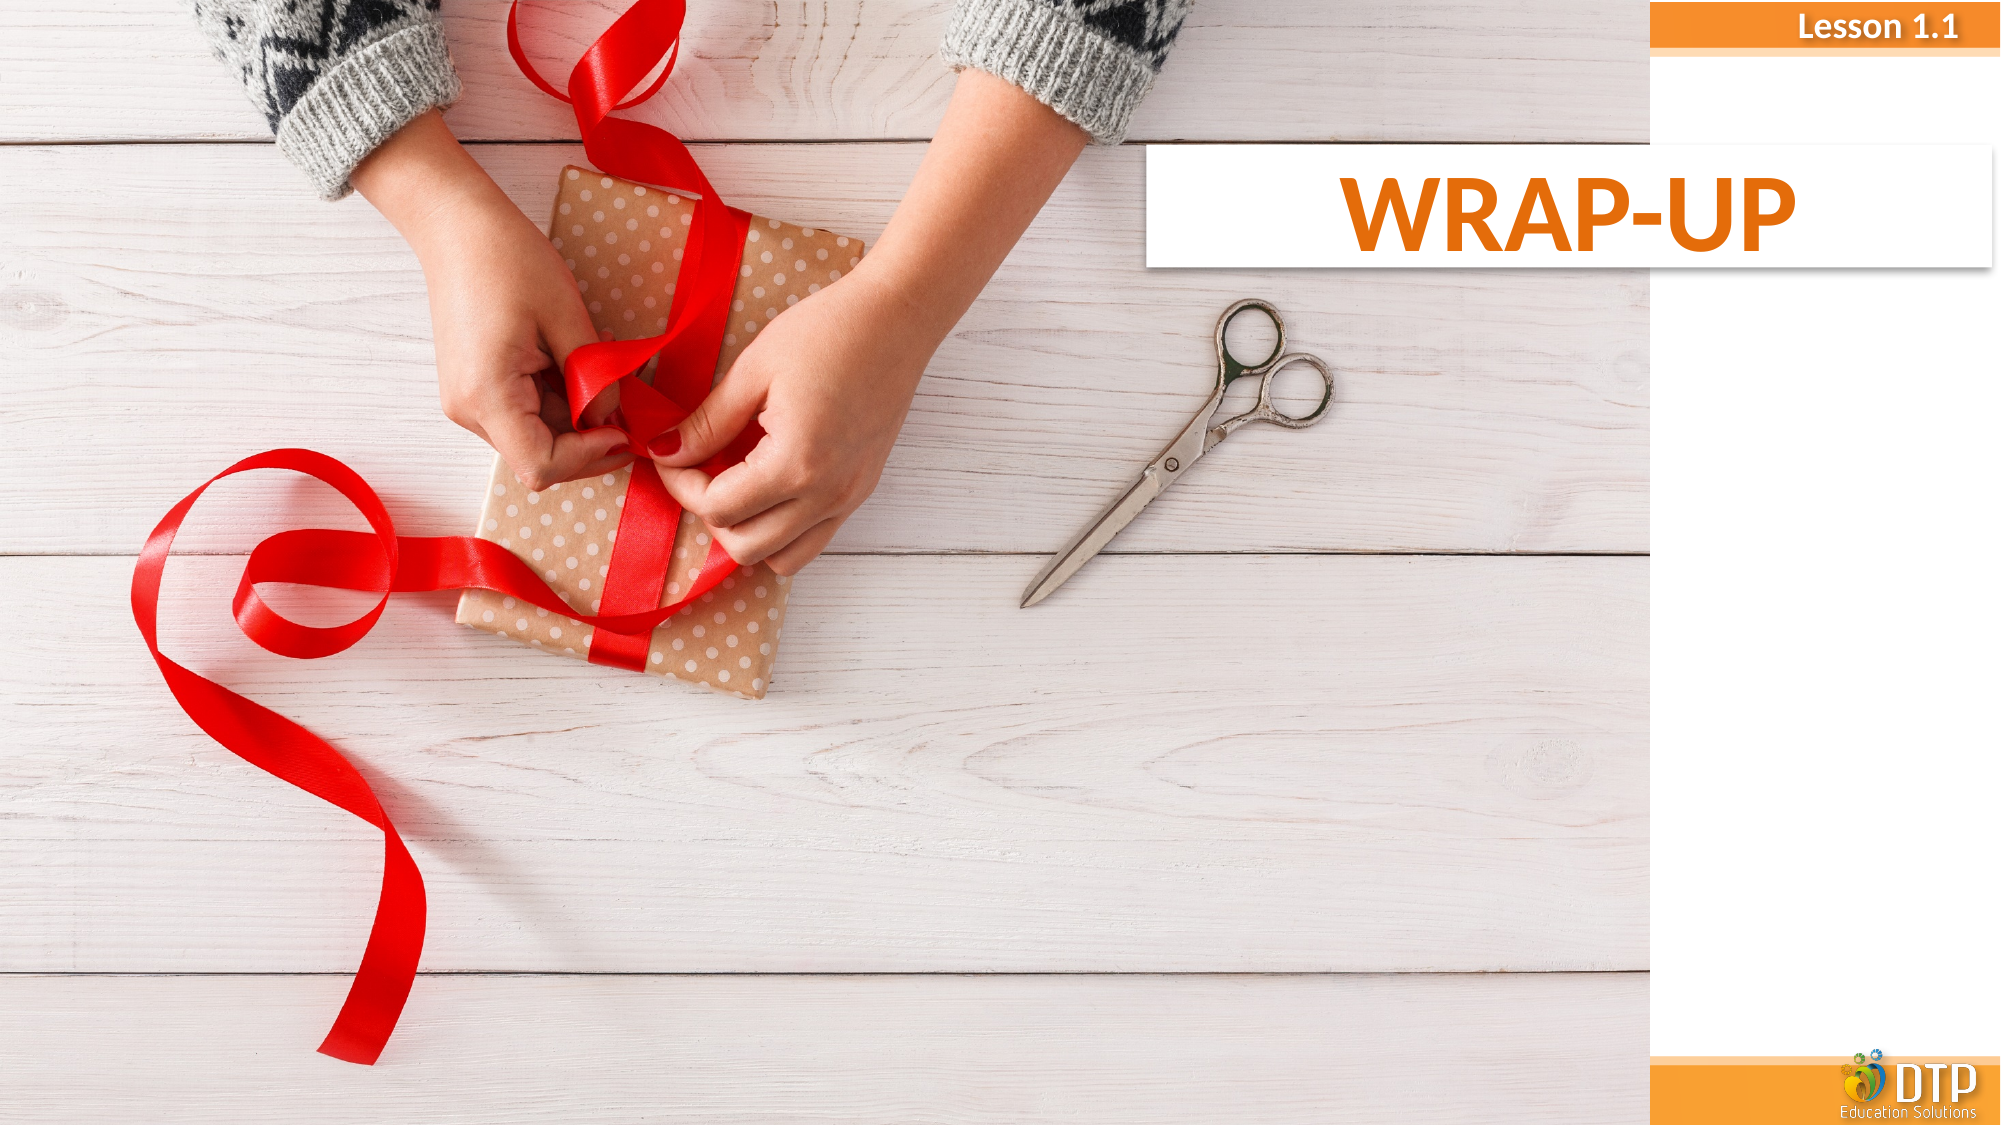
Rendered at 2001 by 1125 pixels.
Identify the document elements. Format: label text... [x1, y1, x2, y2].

text_box WRAP-UP [1654, 144, 1993, 268]
picture [0, 0, 2001, 1125]
